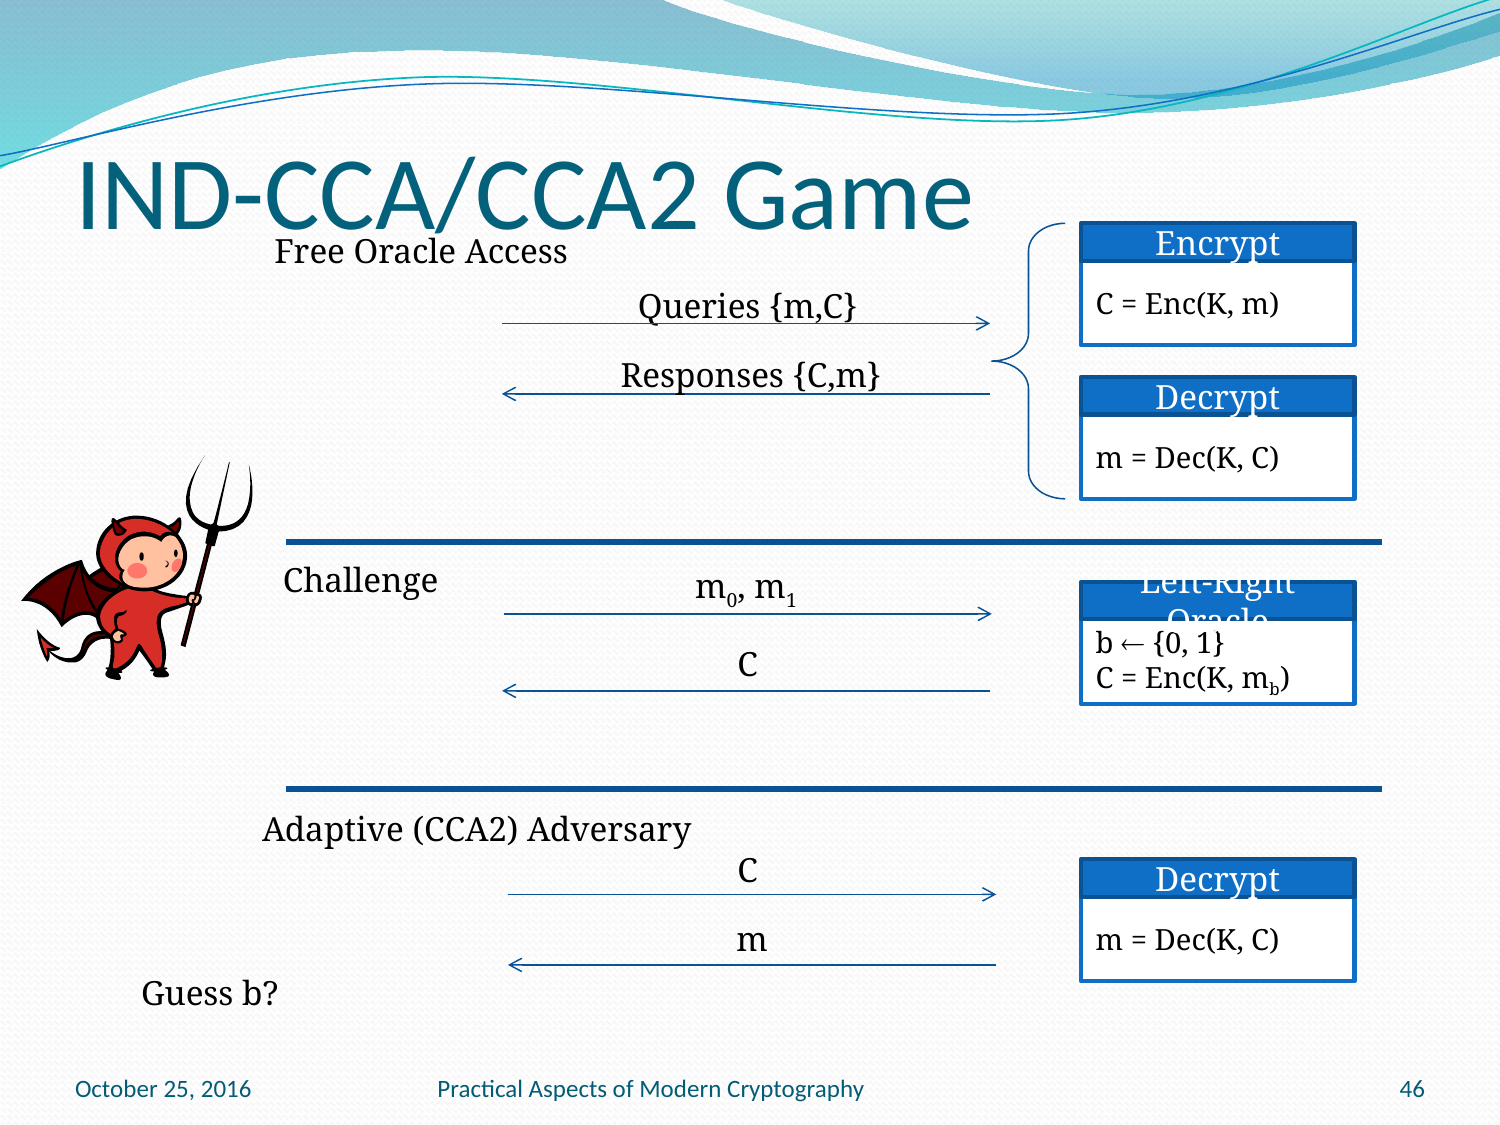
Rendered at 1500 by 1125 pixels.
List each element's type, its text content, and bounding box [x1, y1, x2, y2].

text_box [1080, 581, 1355, 704]
text_box Free Oracle Access [259, 223, 584, 278]
text_box Responses {C,m} [605, 346, 897, 393]
text_box Guess b? [126, 964, 294, 1020]
text_box Challenge [275, 551, 454, 607]
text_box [1080, 223, 1355, 346]
text_box m0, m1 [680, 558, 812, 613]
slide_number 46 [1299, 1042, 1425, 1103]
footer Practical Aspects of Modern Cryptography [437, 1042, 988, 1103]
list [20, 454, 269, 681]
text_box C [722, 635, 773, 690]
title IND-CCA/CCA2 Game [75, 62, 1425, 250]
text_box m [721, 911, 783, 964]
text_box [1080, 376, 1355, 500]
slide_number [75, 1042, 425, 1103]
text_box C [722, 841, 773, 894]
text_box Adaptive (CCA2) Adversary [247, 801, 707, 856]
text_box [991, 222, 1066, 500]
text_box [1080, 858, 1355, 982]
text_box Queries {m,C} [623, 277, 873, 323]
